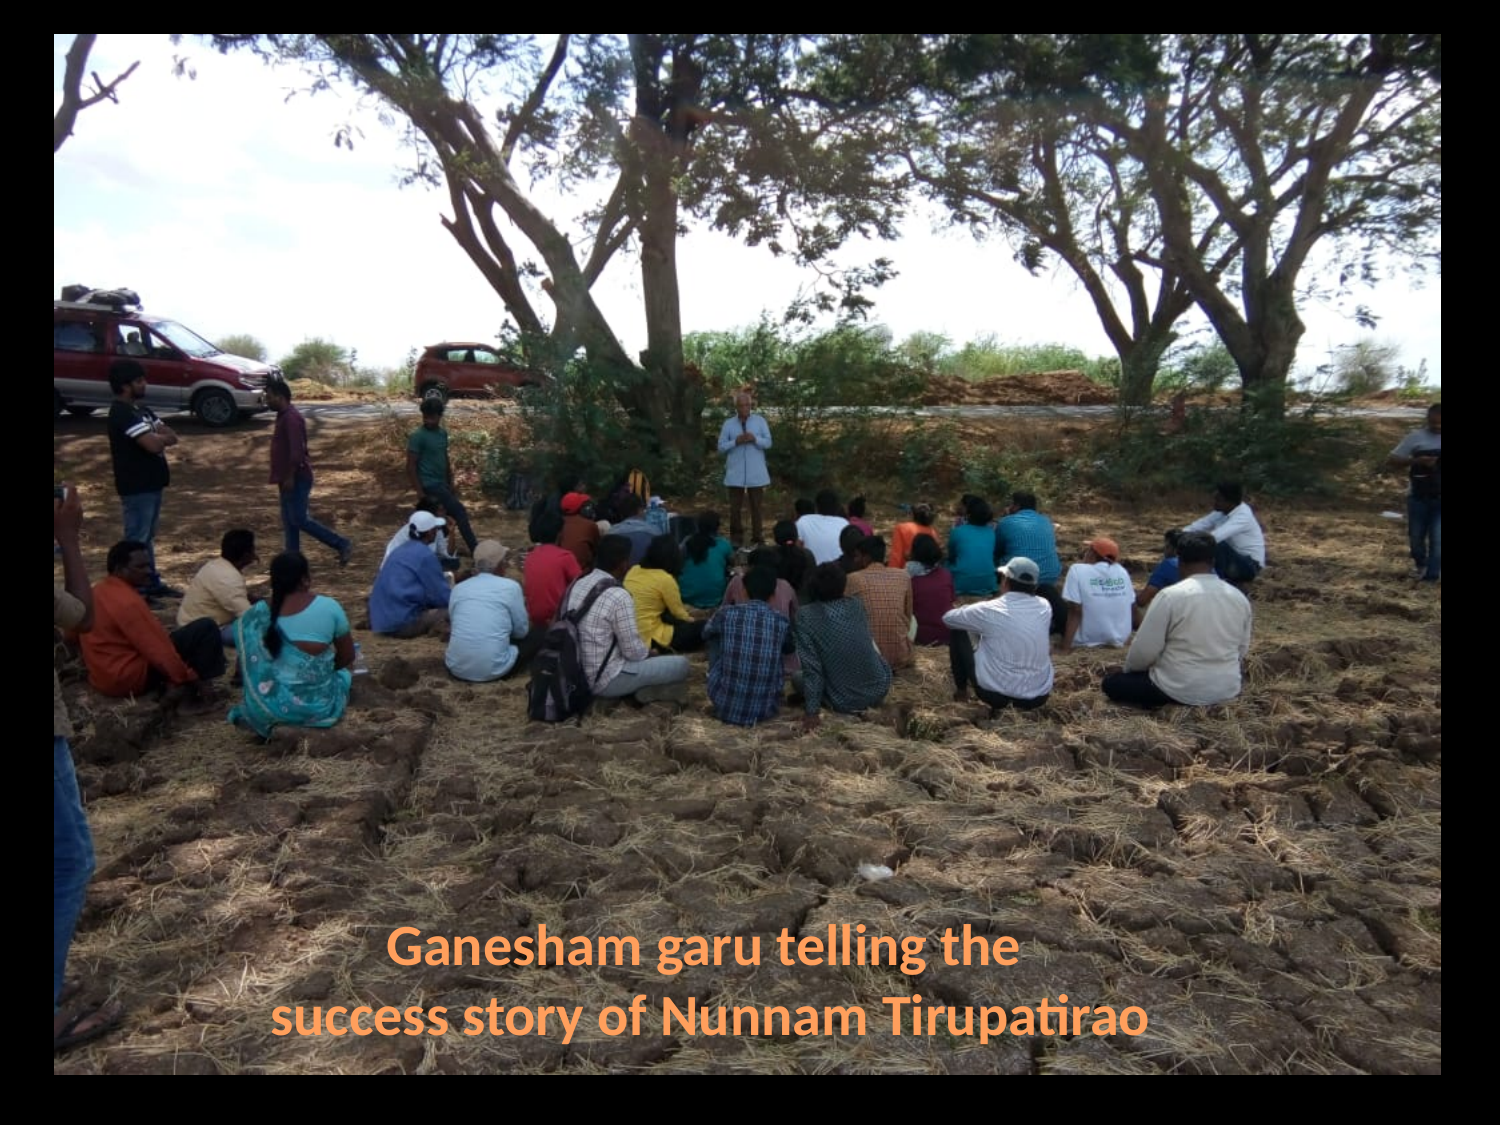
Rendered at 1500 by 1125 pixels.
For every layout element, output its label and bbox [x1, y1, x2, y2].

list [53, 34, 1441, 1076]
